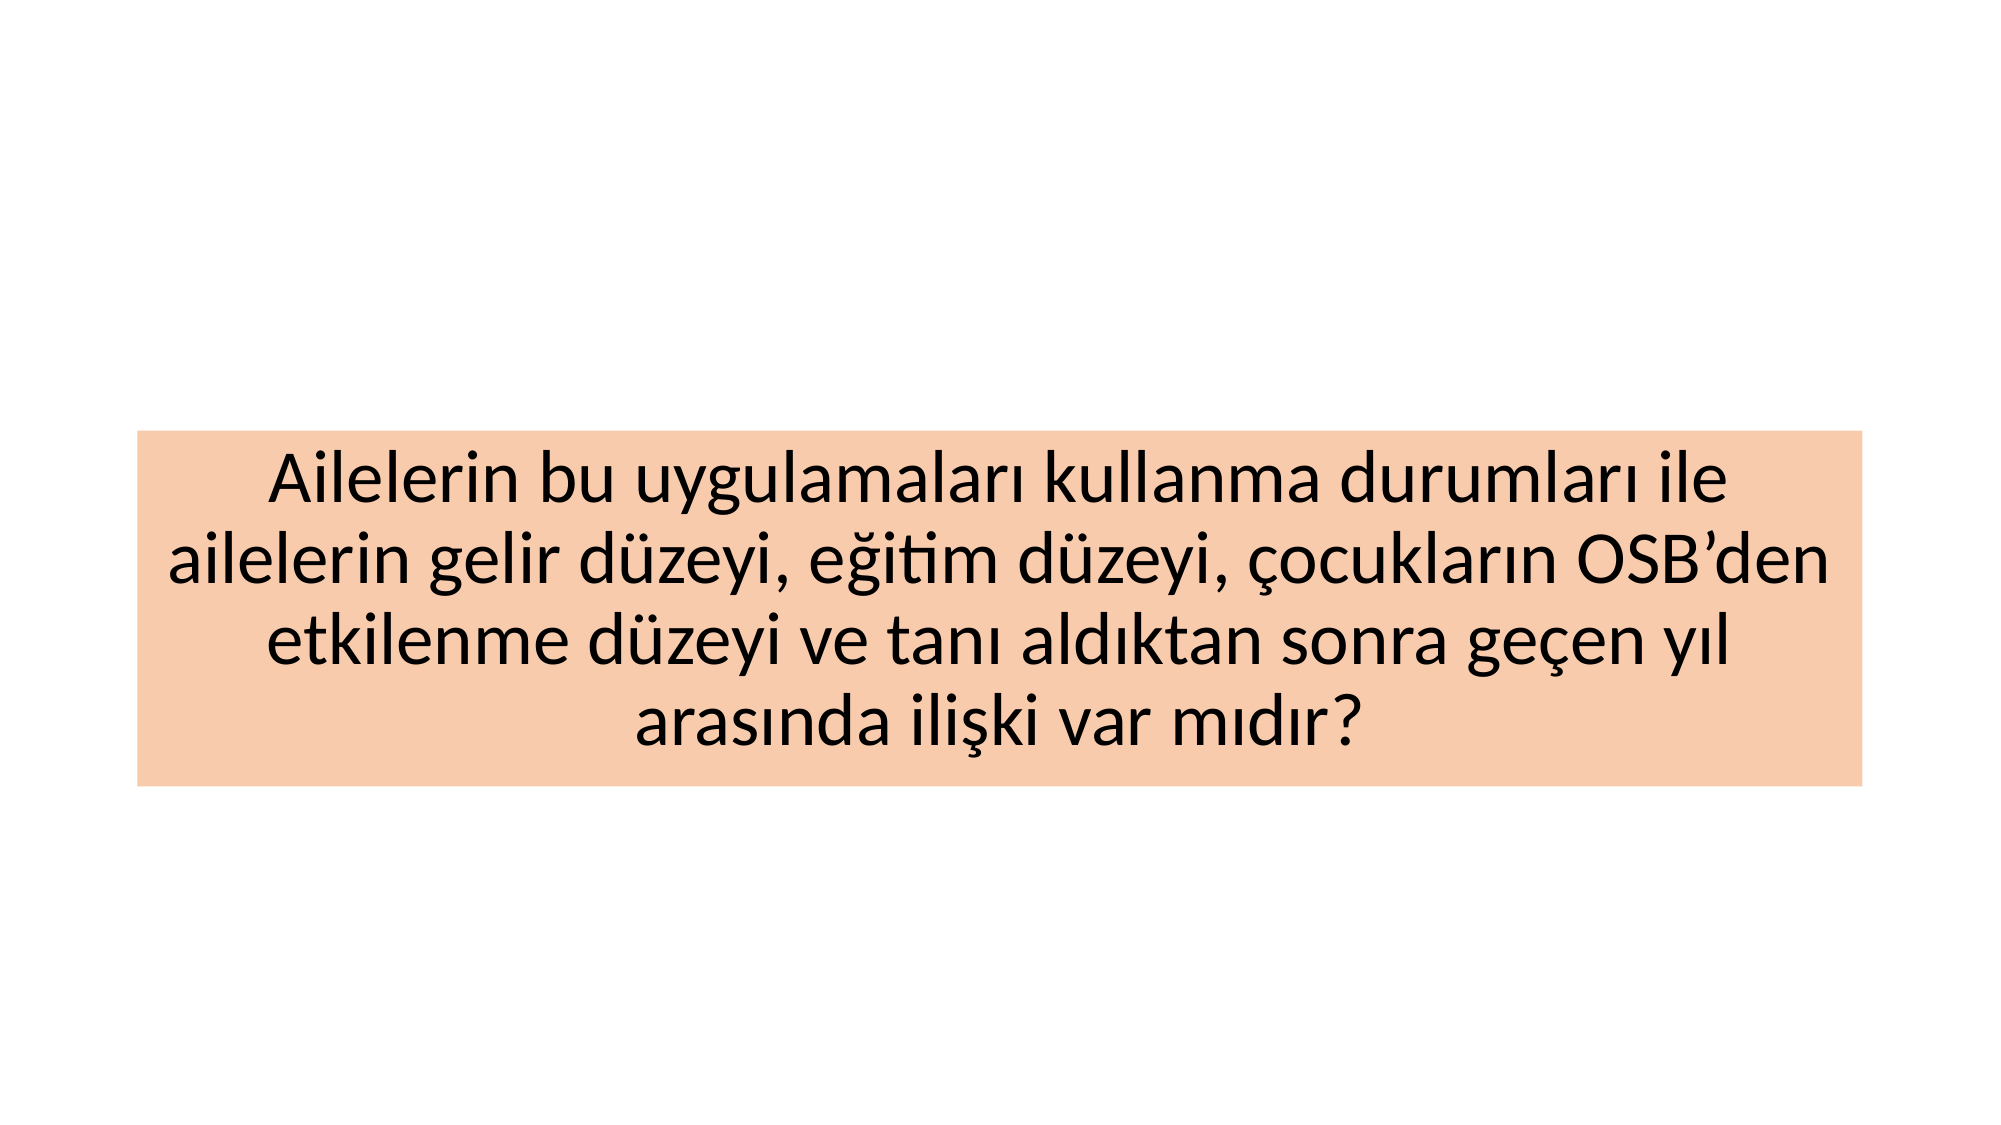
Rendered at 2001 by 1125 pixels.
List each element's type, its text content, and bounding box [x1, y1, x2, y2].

list Ailelerin bu uygulamaları kullanma durumları ile ailelerin gelir düzeyi, eğitim düzeyi, çocukların OSB’den etkilenme düzeyi ve tanı aldıktan sonra geçen yıl arasında ilişki var mıdır? [137, 430, 1863, 787]
